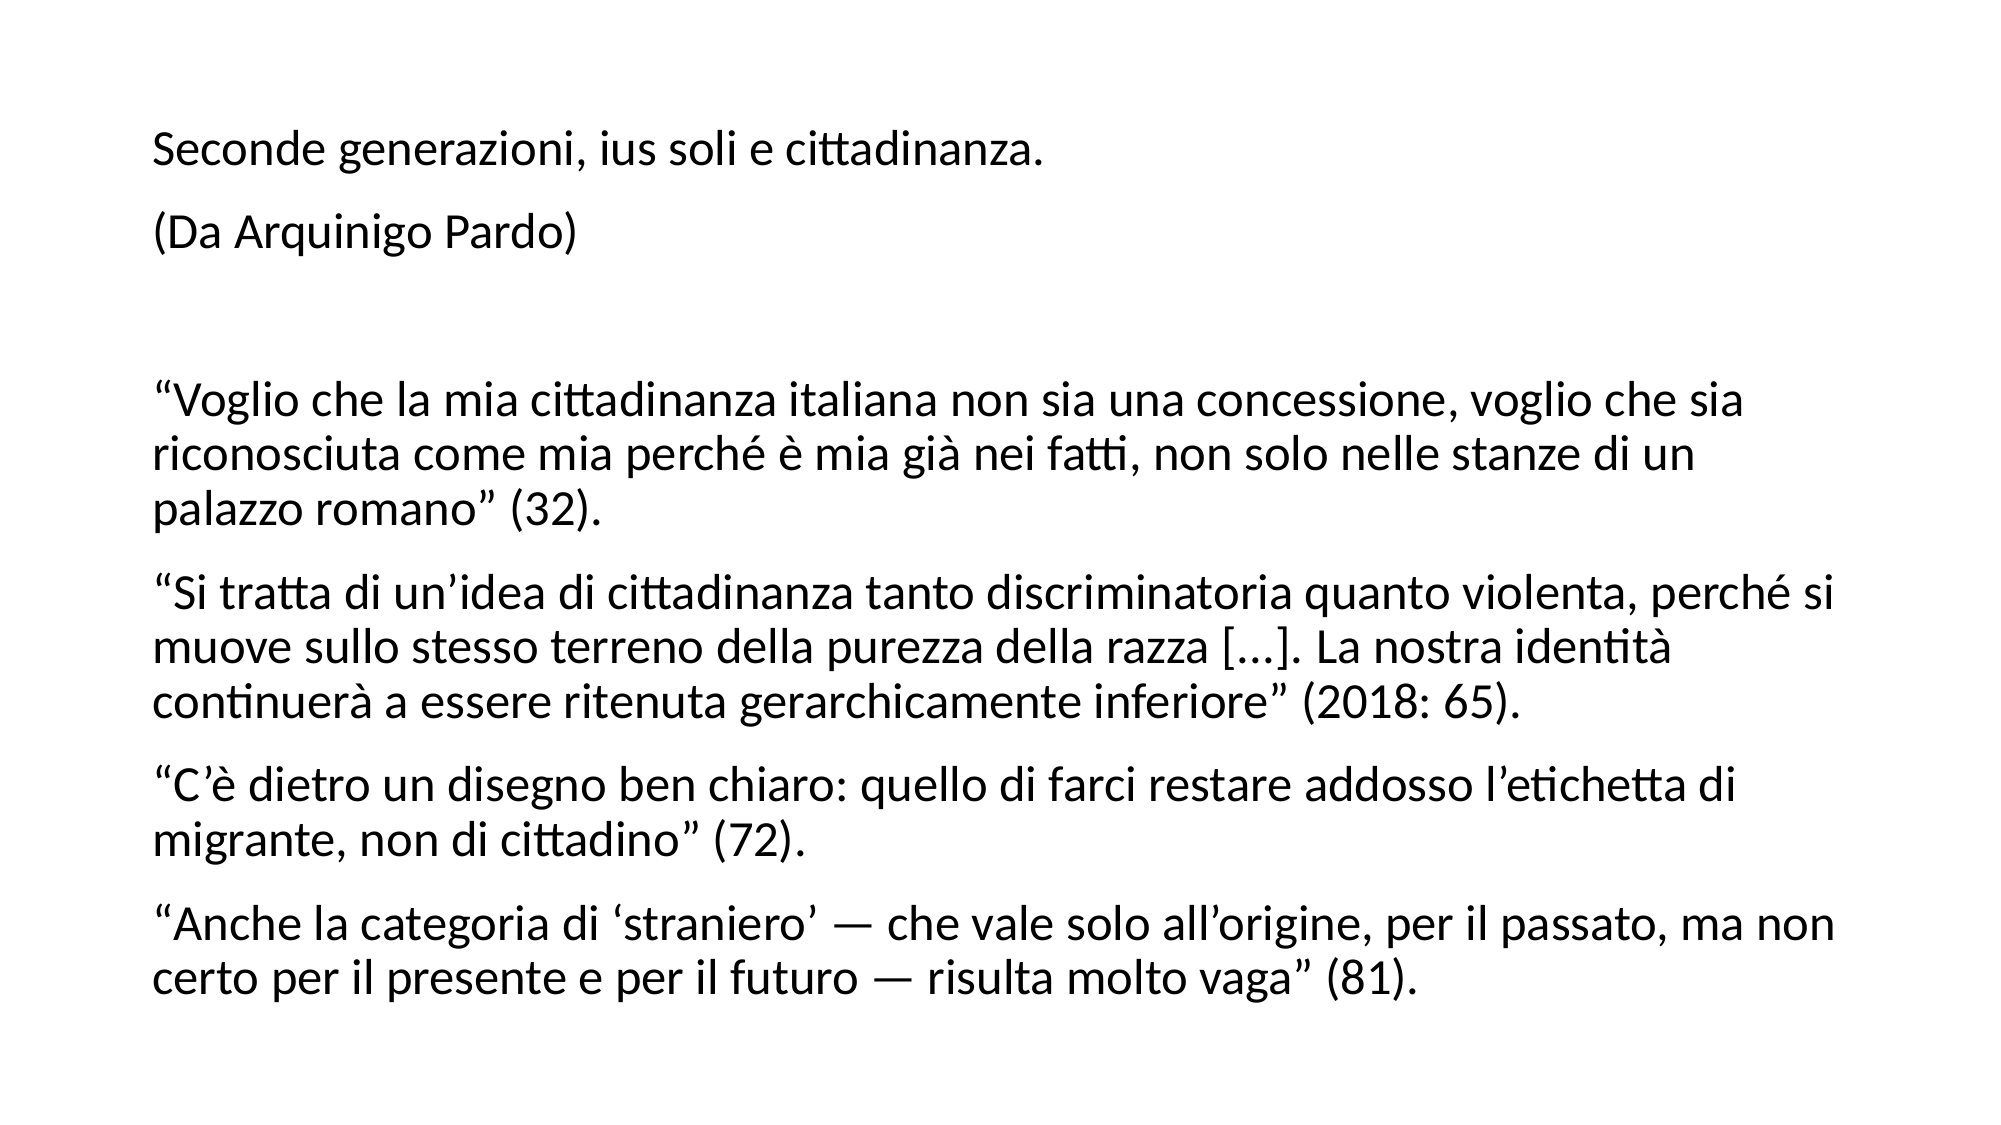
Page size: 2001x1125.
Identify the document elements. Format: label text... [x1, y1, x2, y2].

list Seconde generazioni, ius soli e cittadinanza. (Da Arquinigo Pardo) “Voglio che la mia cittadinanza italiana non sia una concessione, voglio che sia riconosciuta come mia perché è mia già nei fatti, non solo nelle stanze di un palazzo romano” (32). “Si tratta di un’idea di cittadinanza tanto discriminatoria quanto violenta, perché si muove sullo stesso terreno della purezza della razza [...]. La nostra identità continuerà a essere ritenuta gerarchicamente inferiore” (2018: 65). “C’è dietro un disegno ben chiaro: quello di farci restare addosso l’etichetta di migrante, non di cittadino” (72). “Anche la categoria di ‘straniero’ — che vale solo all’origine, per il passato, ma non certo per il presente e per il futuro — risulta molto vaga” (81). [137, 114, 1863, 1014]
